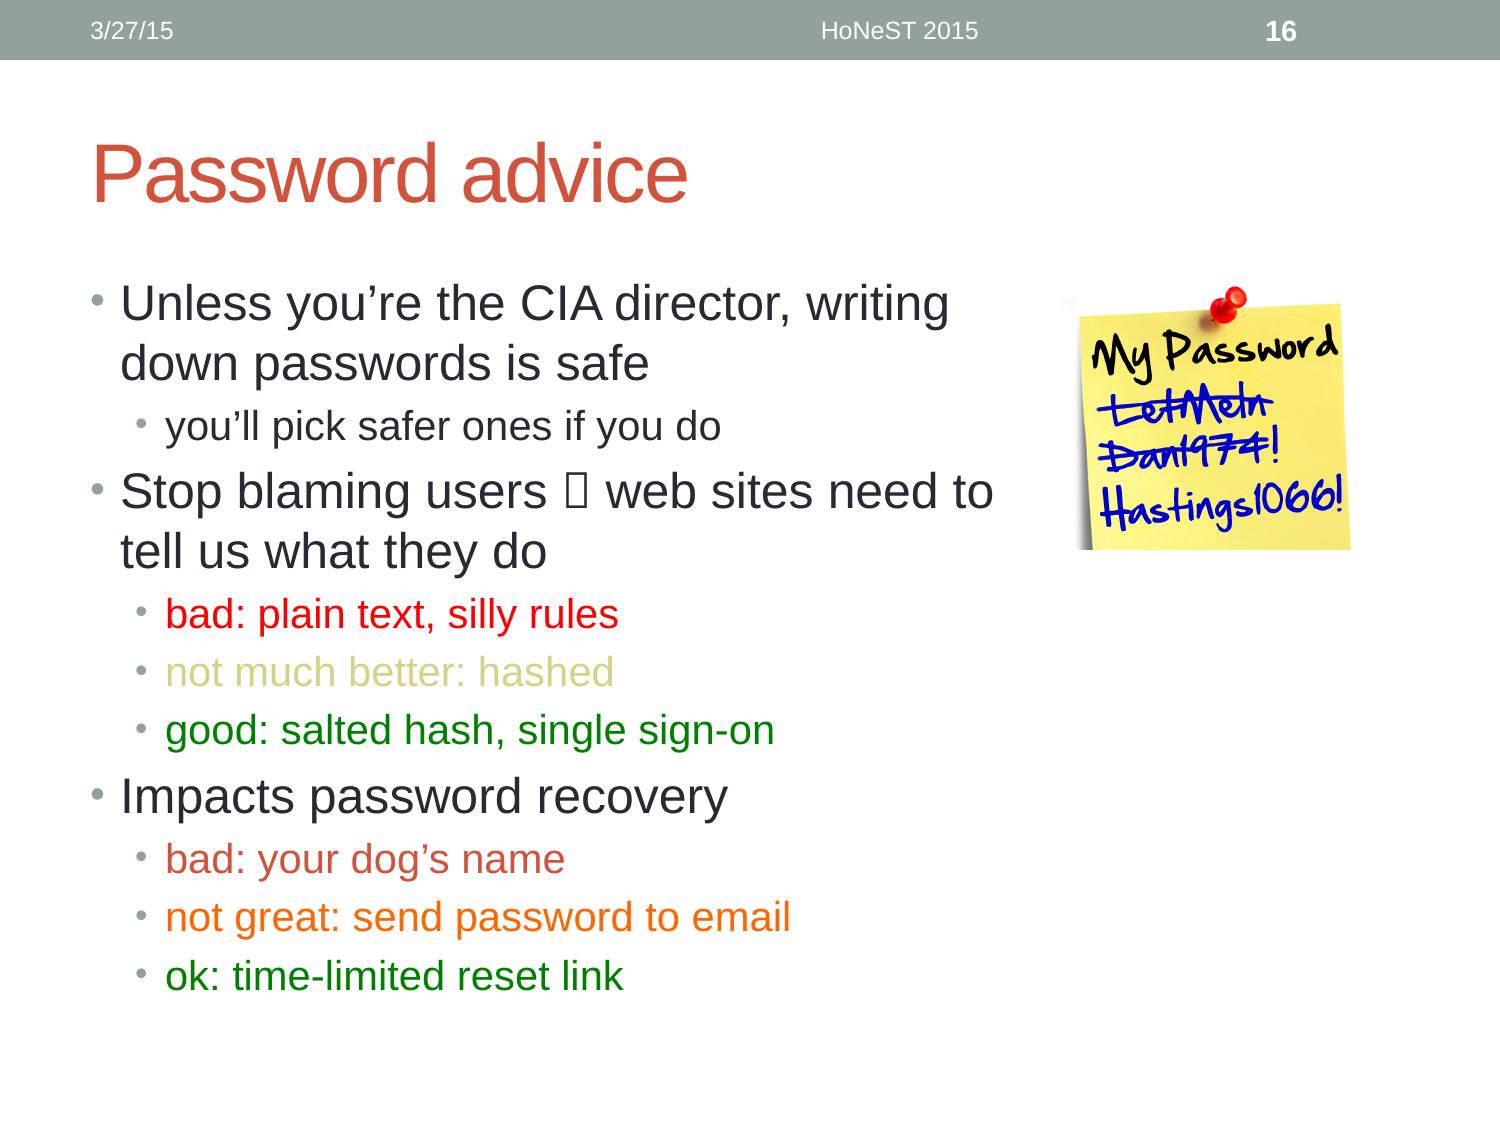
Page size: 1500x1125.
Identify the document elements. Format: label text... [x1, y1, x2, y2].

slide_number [75, 3, 550, 57]
picture [1053, 278, 1364, 550]
slide_number 16 [1250, 3, 1425, 57]
list Unless you’re the CIA director, writing down passwords is safe you’ll pick safer ones if you do Stop blaming users  web sites need to tell us what they do bad: plain text, silly rules not much better: hashed good: salted hash, single sign-on Impacts password recovery bad: your dog’s name not great: send password to email ok: time-limited reset link [75, 262, 1054, 1063]
footer HoNeST 2015 [562, 3, 1238, 57]
title Password advice [75, 87, 1425, 250]
